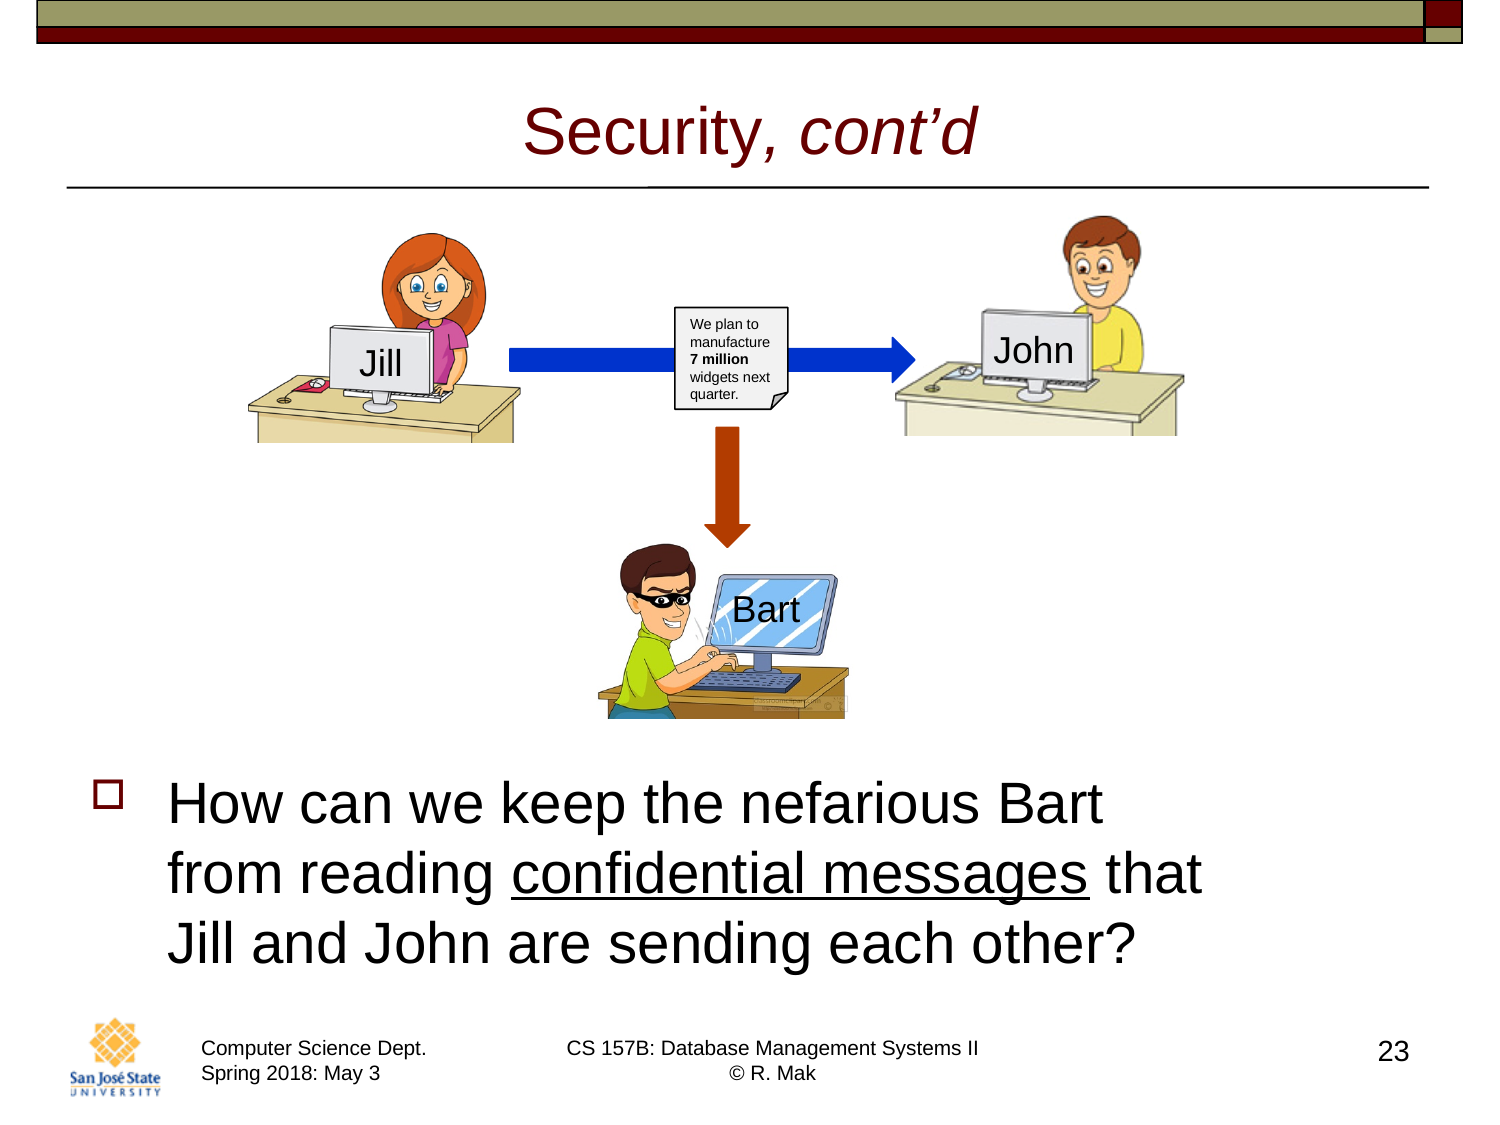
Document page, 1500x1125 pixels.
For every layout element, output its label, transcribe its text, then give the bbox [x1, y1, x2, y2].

title Security, cont’d [75, 67, 1425, 175]
list How can we keep the nefarious Bart from reading confidential messages that Jill and John are sending each other? [75, 757, 1425, 1006]
text_box [788, 348, 884, 372]
picture [60, 1012, 166, 1112]
text_box [525, 348, 674, 372]
slide_number 23 [1305, 1025, 1425, 1100]
text_box We plan to manufacture 7 million widgets next quarter. [674, 307, 788, 410]
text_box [584, 532, 855, 720]
text_box [704, 427, 750, 532]
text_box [239, 226, 525, 443]
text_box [884, 210, 1193, 436]
